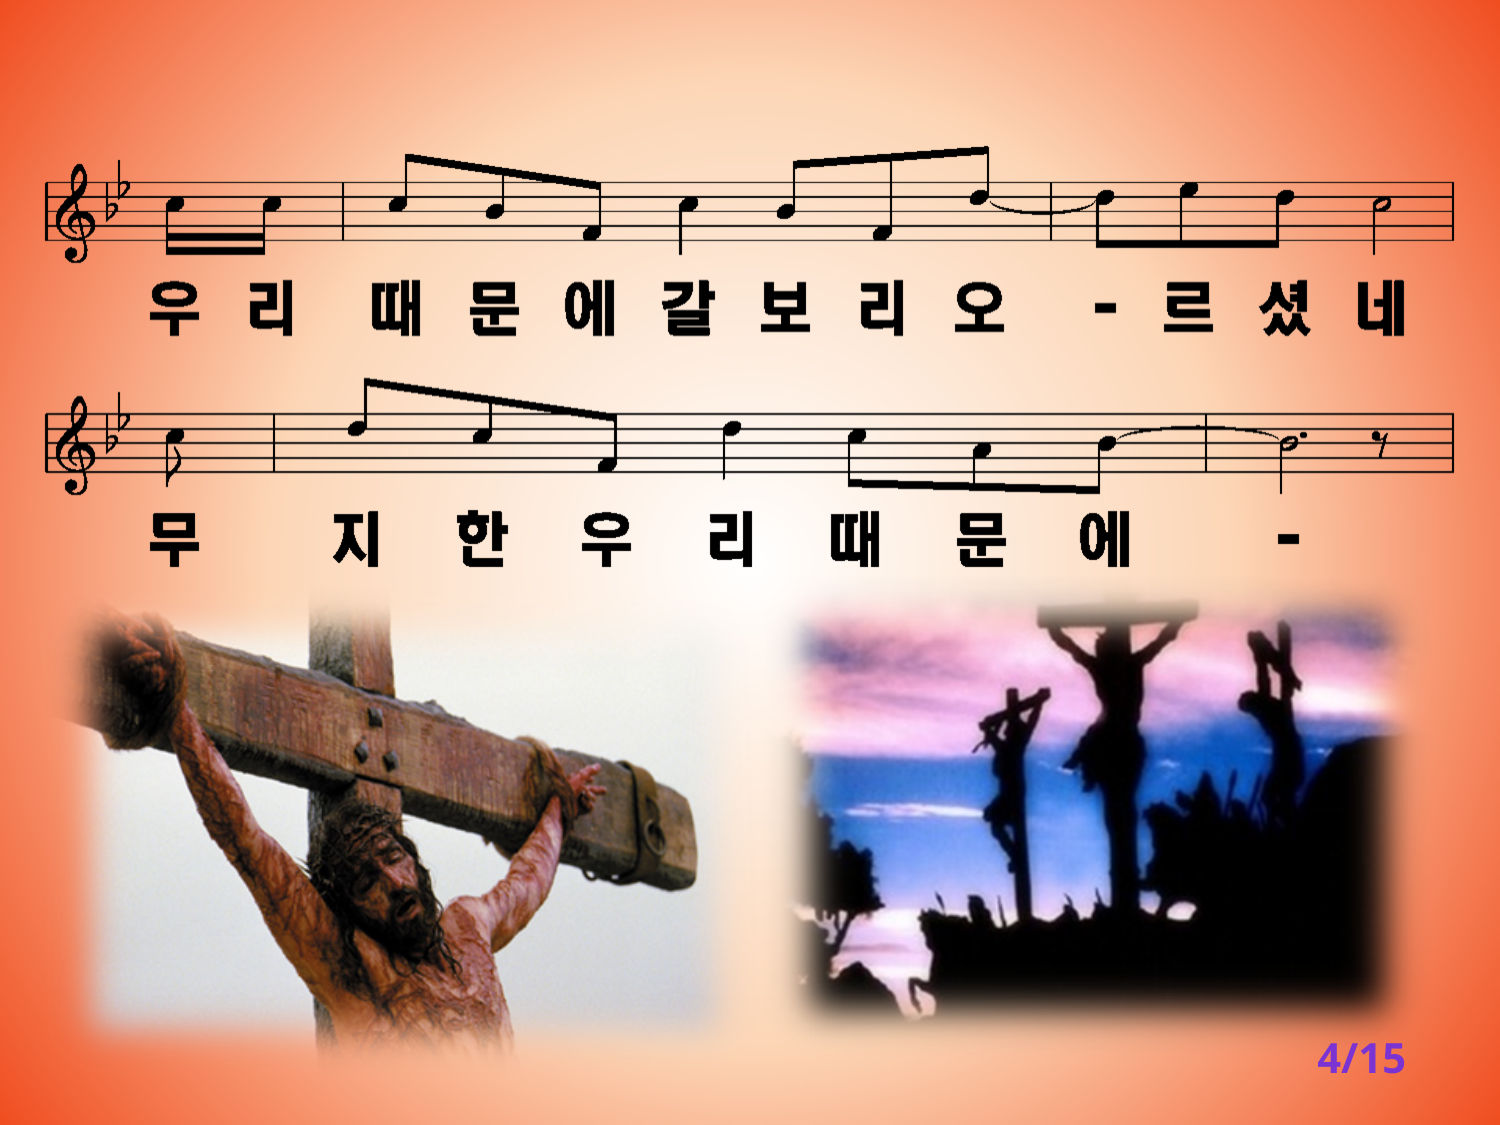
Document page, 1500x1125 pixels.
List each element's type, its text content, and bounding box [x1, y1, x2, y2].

text_box 4/15 [1302, 1024, 1422, 1090]
picture [0, 0, 1500, 1125]
